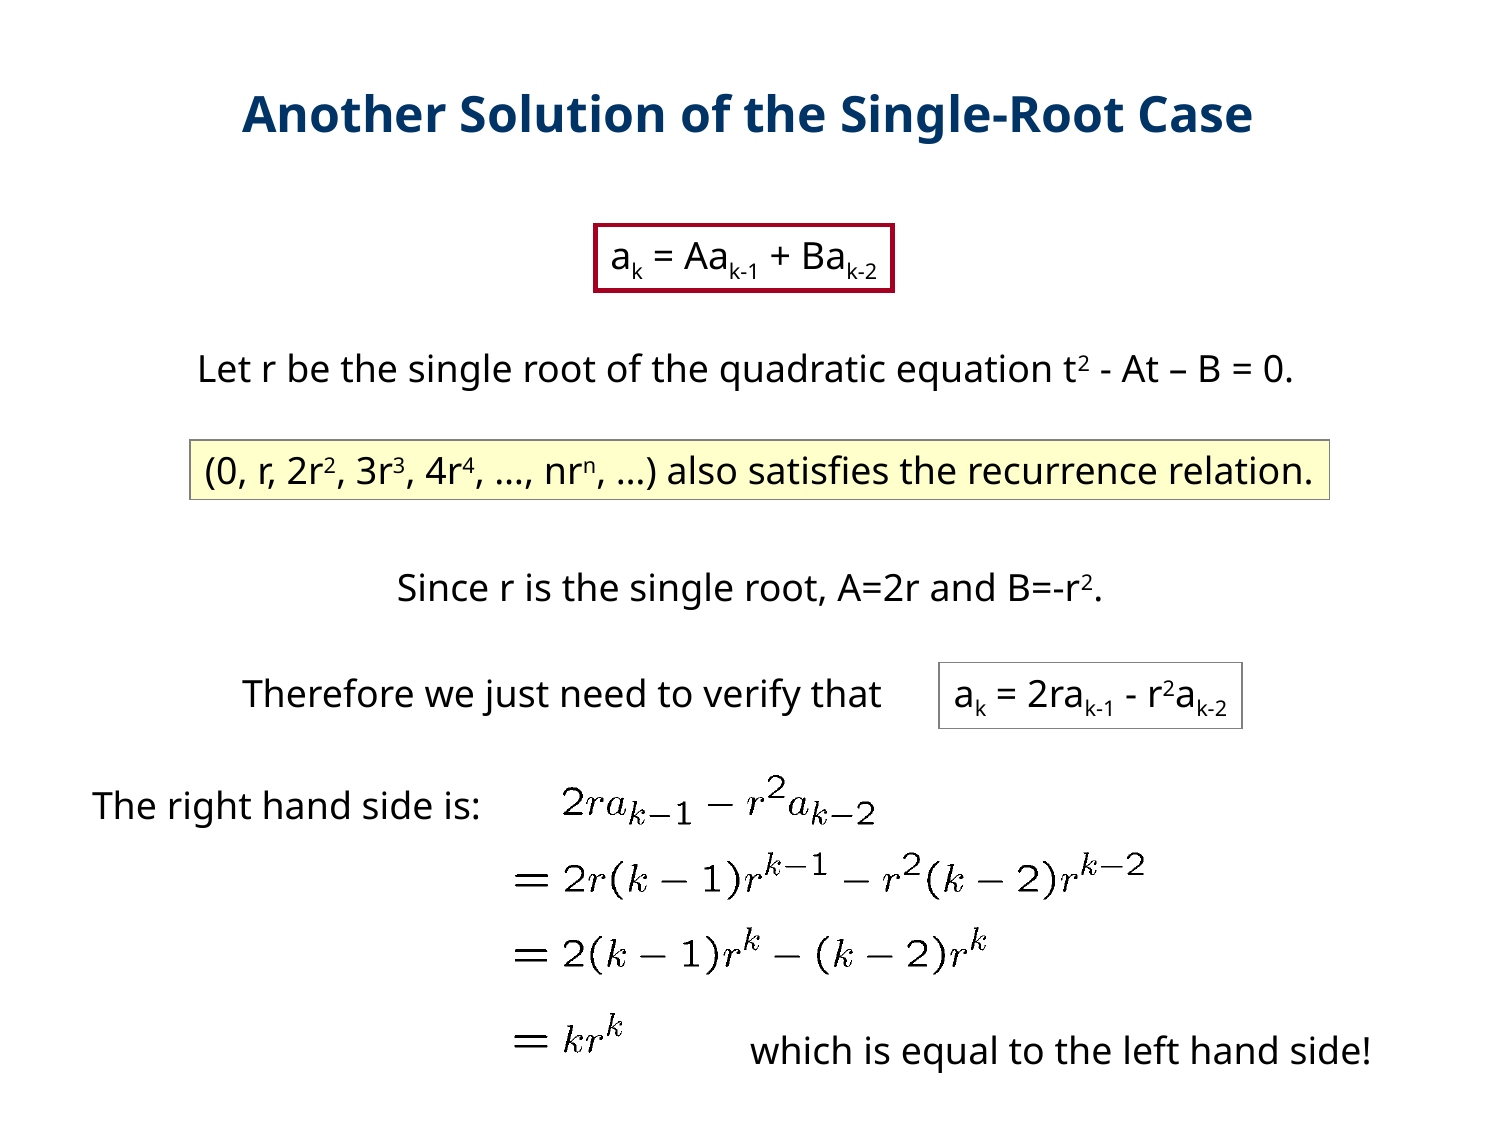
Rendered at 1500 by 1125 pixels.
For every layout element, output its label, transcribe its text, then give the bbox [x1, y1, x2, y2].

text_box Since r is the single root, A=2r and B=-r2. [382, 556, 1119, 617]
text_box ak = Aak-1 + Bak-2 [595, 224, 893, 291]
picture [512, 924, 988, 975]
text_box The right hand side is: [77, 774, 497, 835]
text_box Therefore we just need to verify that [227, 662, 898, 723]
text_box which is equal to the left hand side! [735, 1019, 1388, 1079]
text_box Another Solution of the Single-Root Case [227, 74, 1270, 150]
text_box ak = 2rak-1 - r2ak-2 [939, 662, 1243, 729]
text_box (0, r, 2r2, 3r3, 4r4, …, nrn, …) also satisfies the recurrence relation. [190, 439, 1330, 500]
picture [514, 849, 1144, 900]
picture [512, 1012, 624, 1055]
picture [562, 774, 875, 825]
text_box Let r be the single root of the quadratic equation t2 - At – B = 0. [182, 337, 1310, 398]
